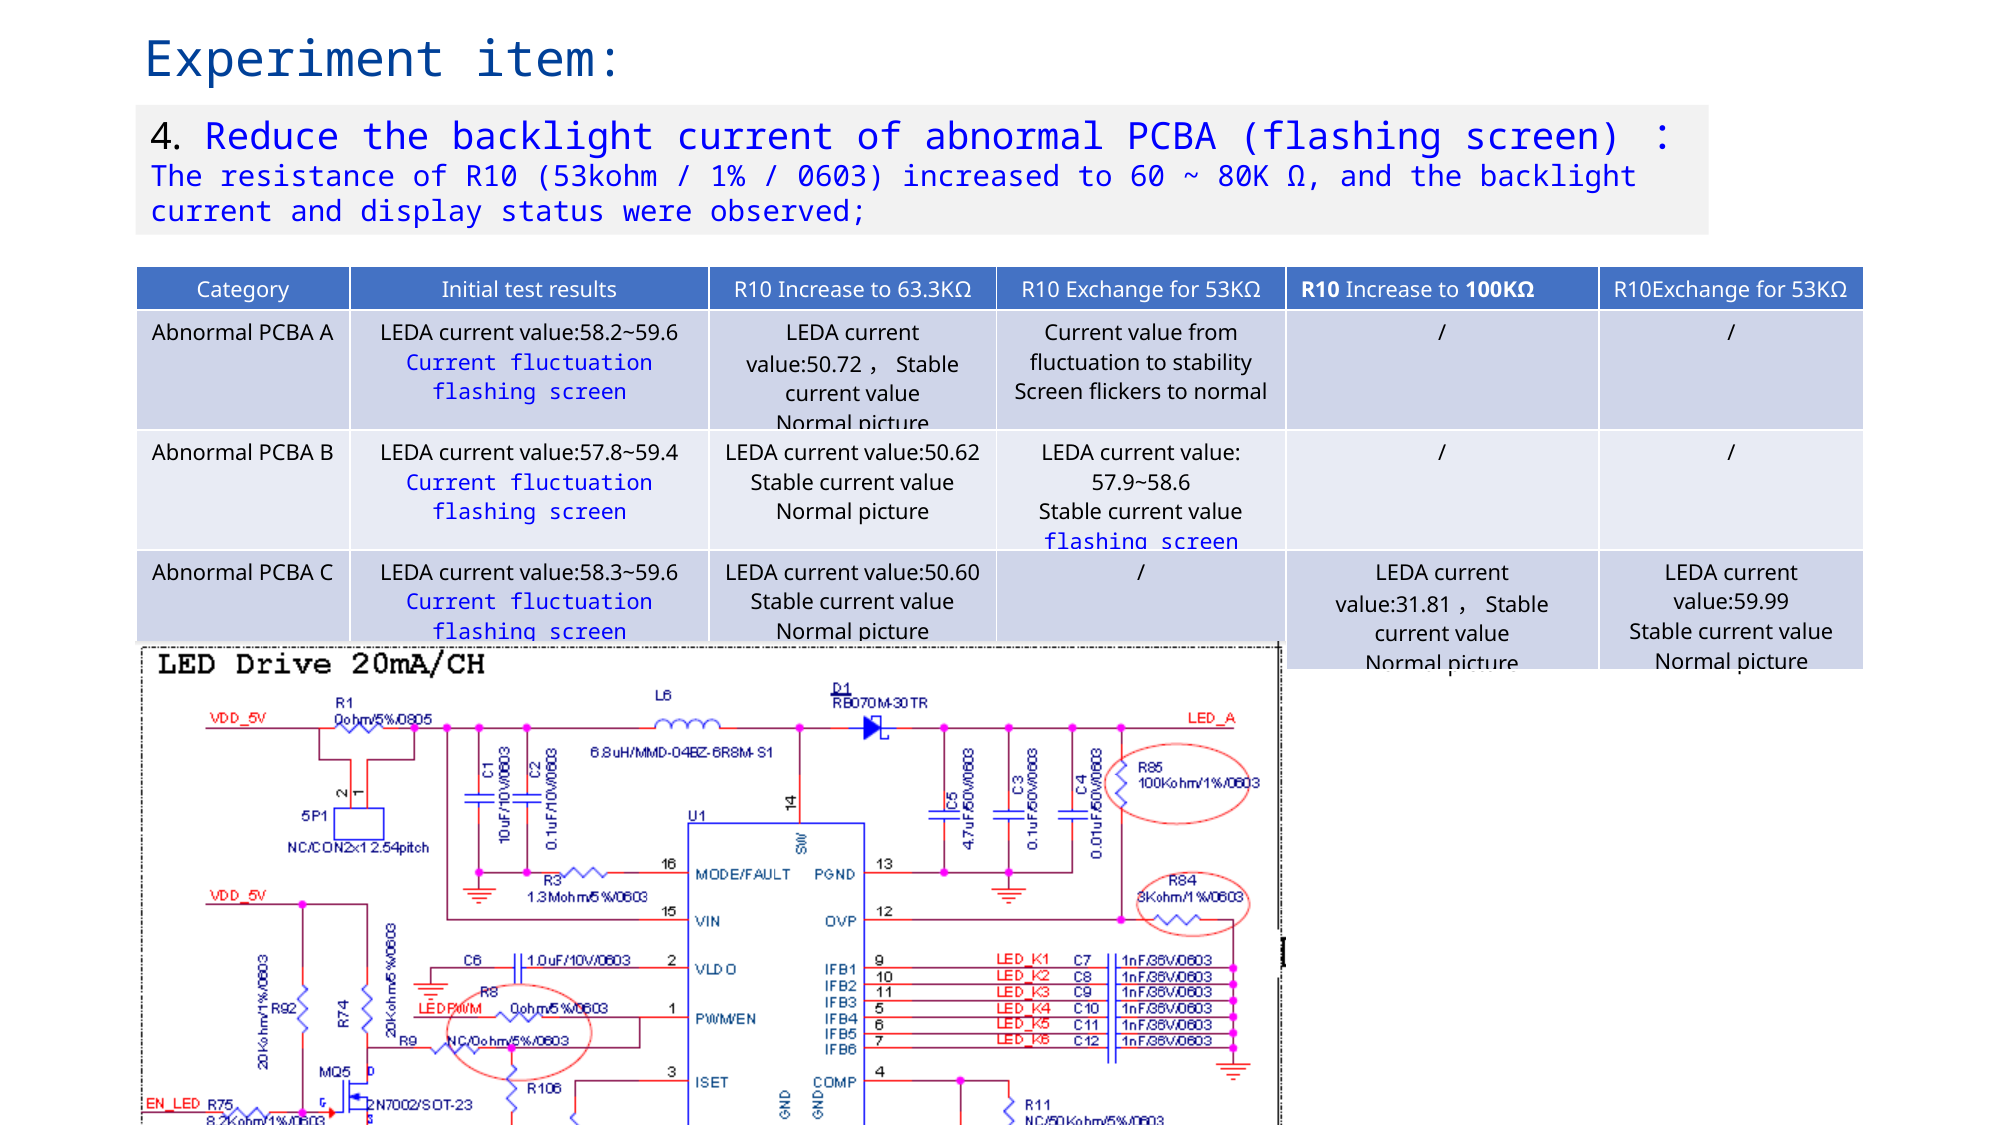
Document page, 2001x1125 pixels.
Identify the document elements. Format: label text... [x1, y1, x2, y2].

table_header Category [137, 267, 349, 309]
text_box Experiment item: [144, 22, 1270, 98]
table_cell / [1600, 311, 1863, 429]
table_cell Abnormal PCBA B [137, 431, 349, 549]
table_cell LEDA current value: 57.9~58.6 Stable current value flashing screen [997, 431, 1285, 549]
table_cell LEDA current value:58.2~59.6 Current fluctuation flashing screen [351, 311, 708, 429]
table_cell / [1287, 311, 1598, 429]
table_cell LEDA current value:57.8~59.4 Current fluctuation flashing screen [351, 431, 708, 549]
table_cell LEDA current value:58.3~59.6 Current fluctuation flashing screen [351, 551, 708, 641]
table_header R10 Exchange for 53KΩ [997, 267, 1285, 309]
text_box 4. Reduce the backlight current of abnormal PCBA (flashing screen) ： The resistance of R10 (53kohm / 1% / 0603) increased to 60 ~ 80K Ω, and the backlight current and display status were observed; [135, 104, 1709, 235]
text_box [135, 641, 1286, 1125]
table_header Initial test results [351, 267, 708, 309]
table_cell LEDA current value:59.99 Stable current value Normal picture [1600, 551, 1863, 669]
table_cell Abnormal PCBA C [137, 551, 349, 641]
table_cell / [1600, 431, 1863, 549]
table_cell Current value from fluctuation to stability Screen flickers to normal [997, 311, 1285, 429]
table_cell LEDA current value:50.60 Stable current value Normal picture [710, 551, 996, 641]
table_cell LEDA current value:50.62 Stable current value Normal picture [710, 431, 996, 549]
table_cell Abnormal PCBA A [137, 311, 349, 429]
table_cell / [997, 551, 1285, 641]
table_cell LEDA current value:50.72，Stable current value Normal picture [710, 311, 996, 429]
table_header R10 Increase to 63.3KΩ [710, 267, 996, 309]
table_header R10 Increase to 100KΩ [1287, 267, 1598, 309]
table_cell / [1287, 431, 1598, 549]
table_cell LEDA current value:31.81，Stable current value Normal picture [1287, 551, 1598, 669]
table_header R10Exchange for 53KΩ [1600, 267, 1863, 309]
